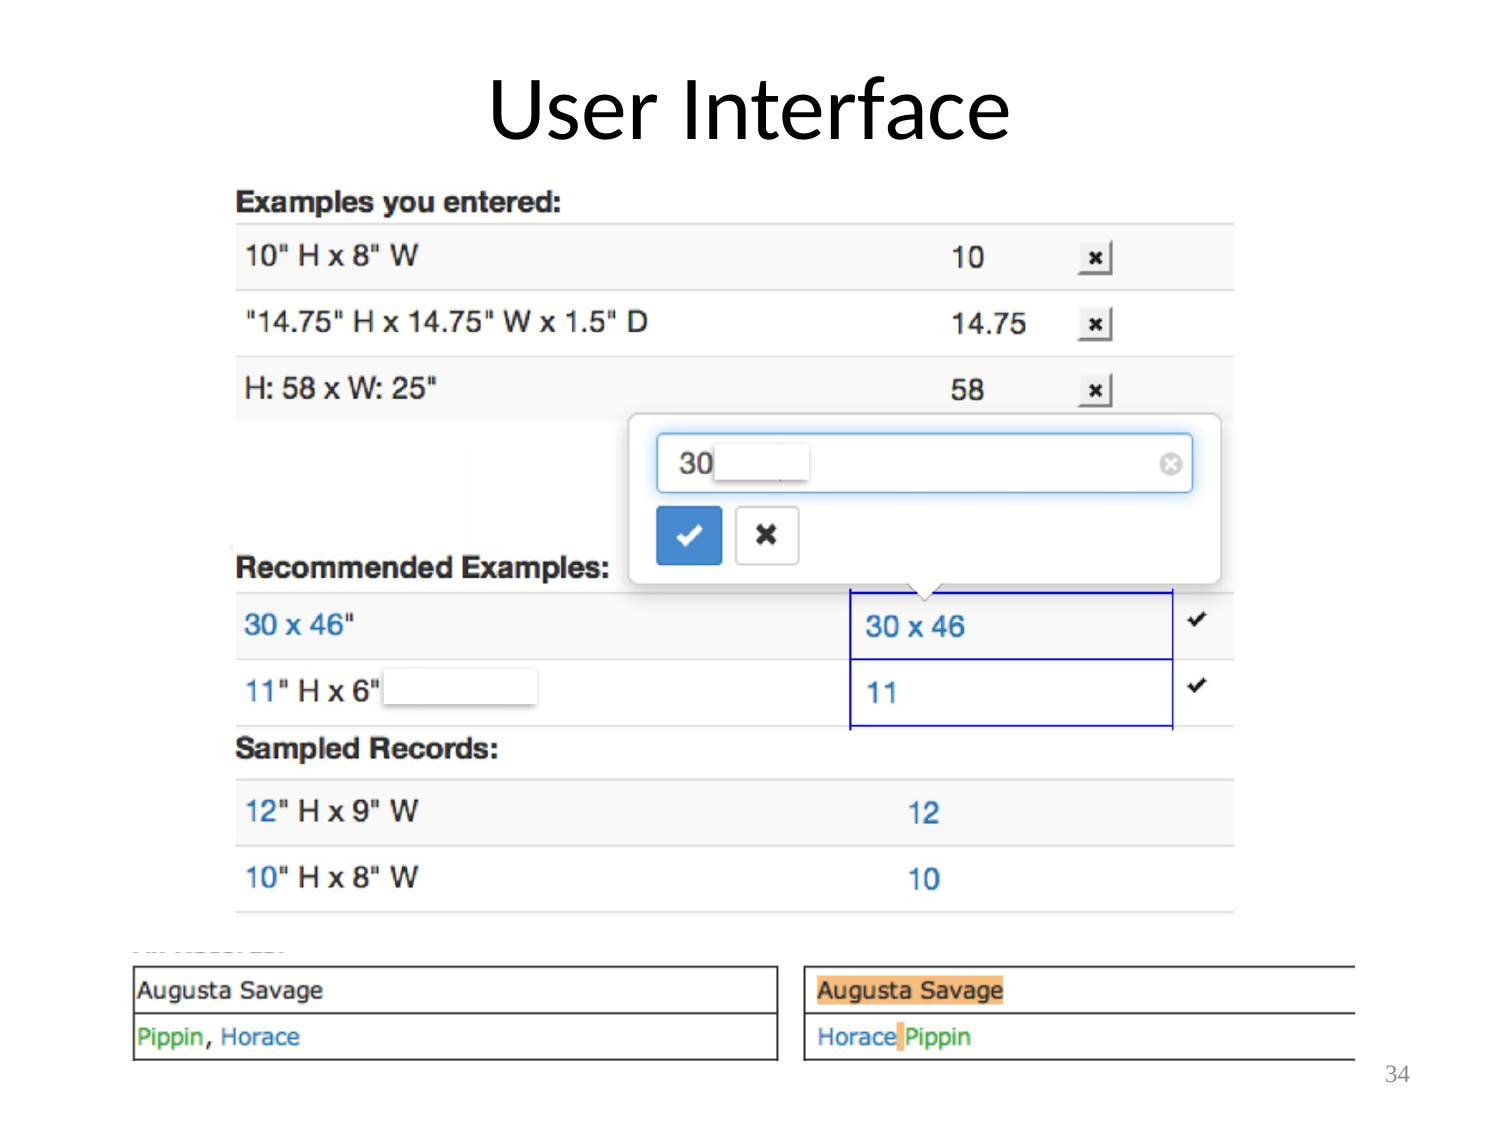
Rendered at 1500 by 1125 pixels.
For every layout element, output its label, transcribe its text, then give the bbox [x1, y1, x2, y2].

title User Interface [75, 8, 1425, 197]
picture [229, 184, 1240, 917]
slide_number 34 [1074, 1042, 1425, 1103]
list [123, 951, 1356, 1061]
